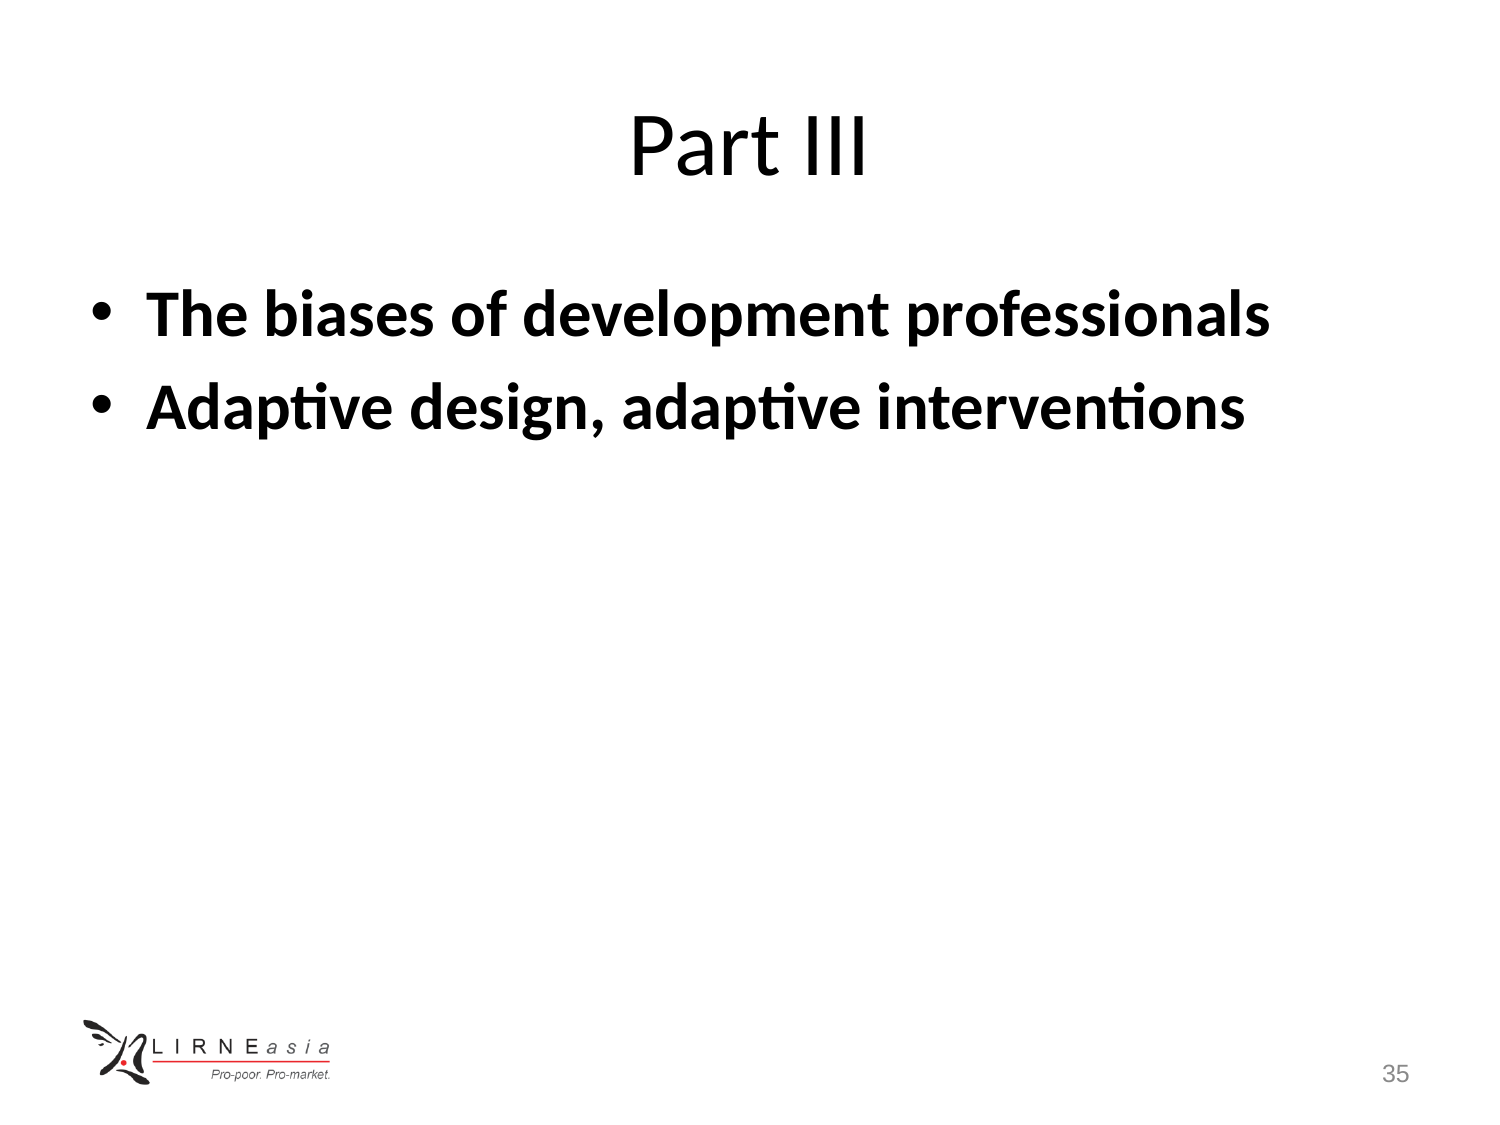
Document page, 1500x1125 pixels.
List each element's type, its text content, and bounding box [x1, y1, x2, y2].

list The biases of development professionals Adaptive design, adaptive interventions [74, 262, 1426, 1006]
slide_number 35 [1074, 1042, 1425, 1103]
title Part III [74, 44, 1426, 233]
picture [75, 1012, 338, 1091]
